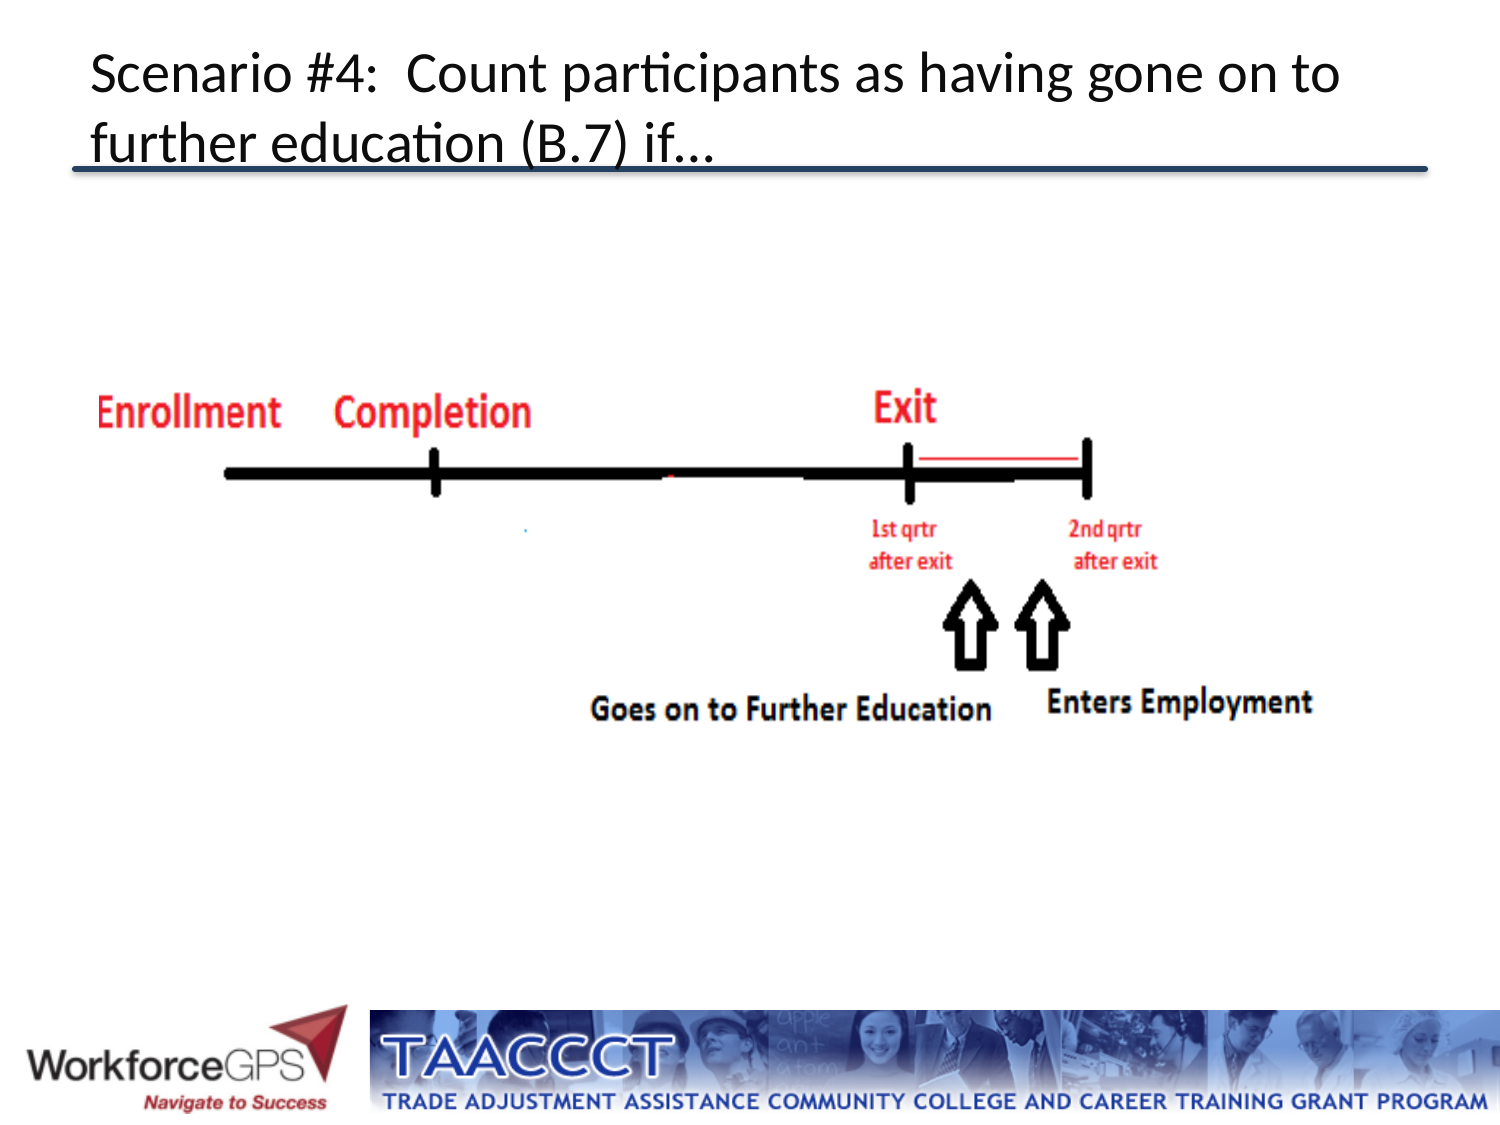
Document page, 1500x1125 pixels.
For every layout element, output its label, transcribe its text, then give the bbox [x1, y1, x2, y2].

title Scenario #4: Count participants as having gone on to further education (B.7) if… [75, 57, 1425, 150]
picture [369, 1010, 1500, 1124]
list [99, 287, 1475, 901]
picture [24, 1004, 351, 1114]
